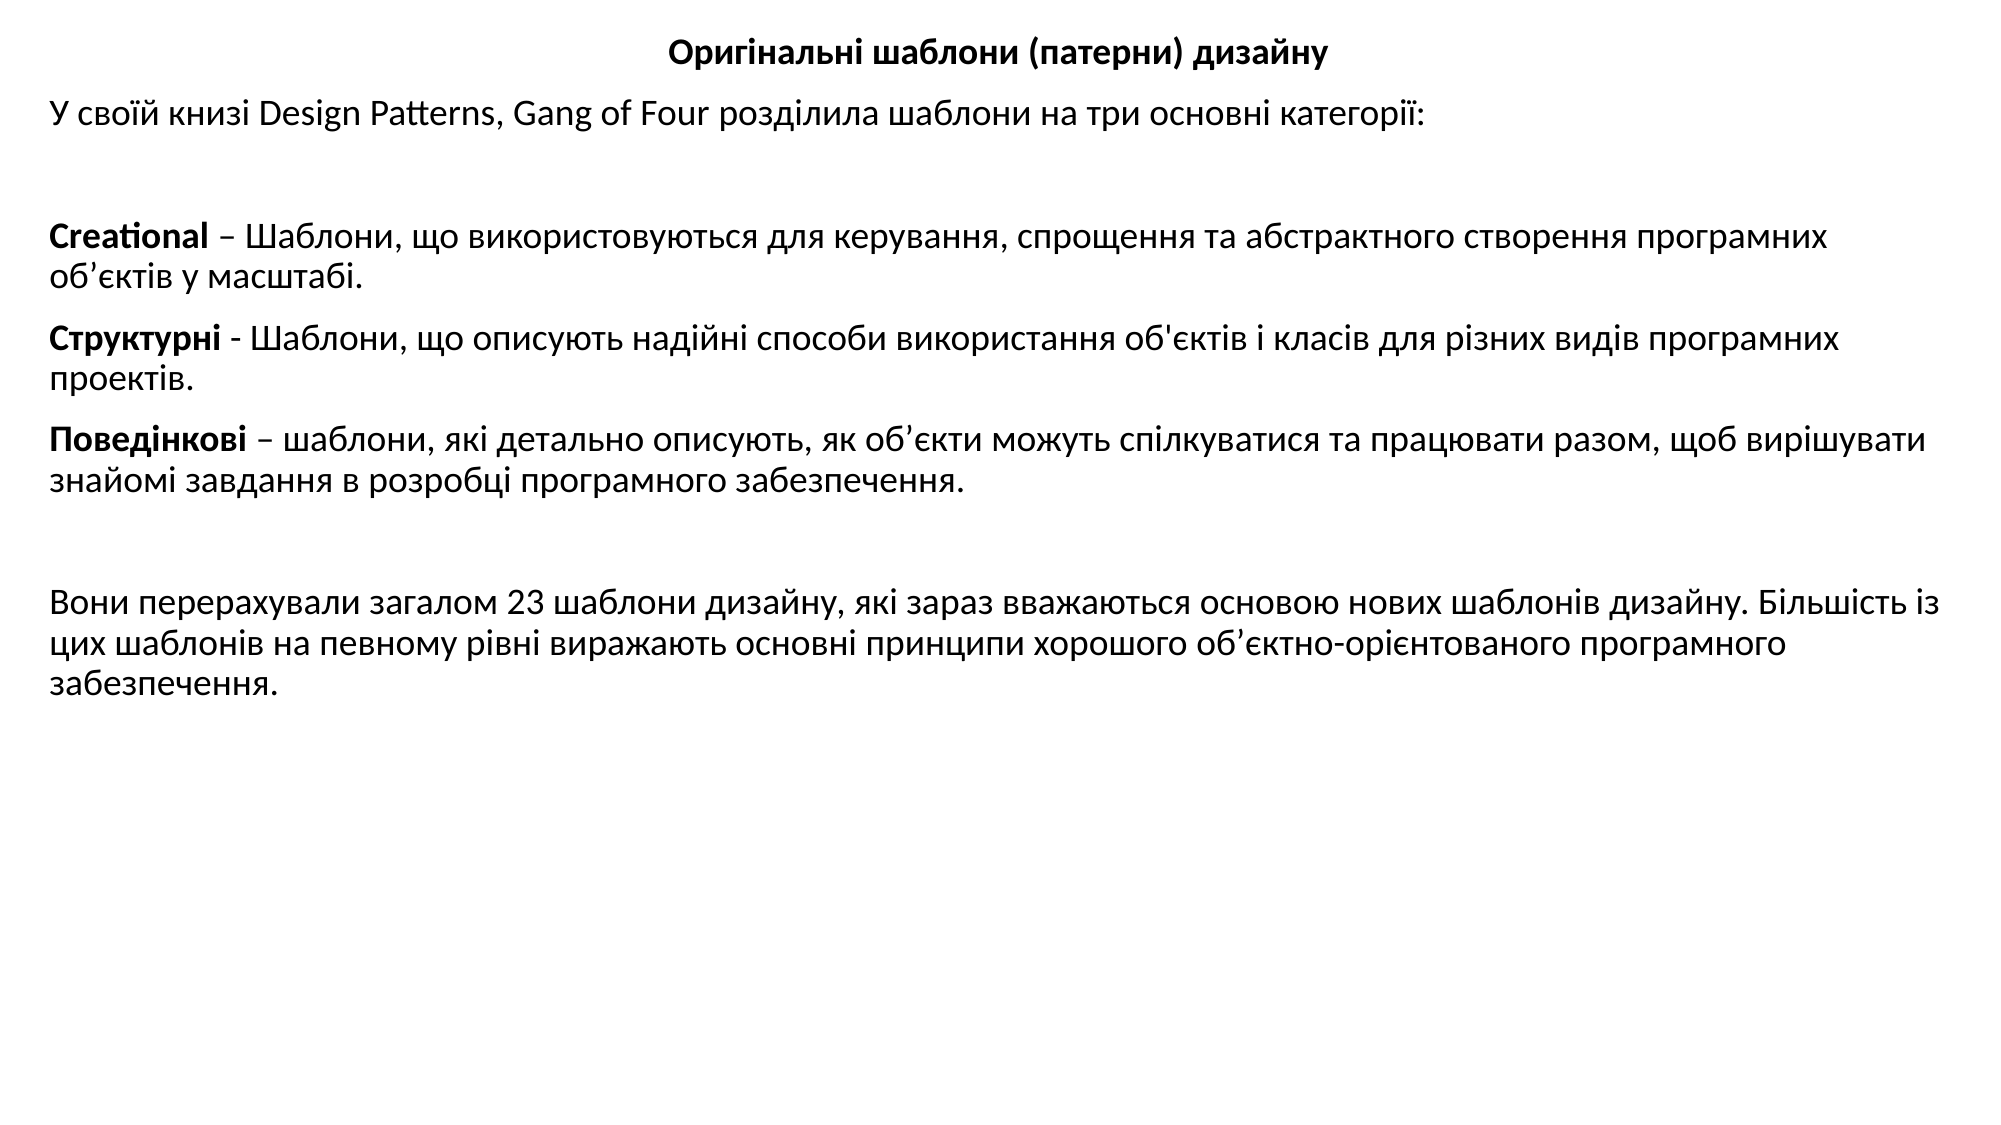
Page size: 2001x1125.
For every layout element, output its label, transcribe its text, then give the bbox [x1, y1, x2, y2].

list Оригінальні шаблони (патерни) дизайну У своїй книзі Design Patterns, Gang of Four розділила шаблони на три основні категорії: Creational – Шаблони, що використовуються для керування, спрощення та абстрактного створення програмних об’єктів у масштабі. Структурні - Шаблони, що описують надійні способи використання об'єктів і класів для різних видів програмних проектів. Поведінкові – шаблони, які детально описують, як об’єкти можуть спілкуватися та працювати разом, щоб вирішувати знайомі завдання в розробці програмного забезпечення. Вони перерахували загалом 23 шаблони дизайну, які зараз вважаються основою нових шаблонів дизайну. Більшість із цих шаблонів на певному рівні виражають основні принципи хорошого об’єктно-орієнтованого програмного забезпечення. [34, 24, 1972, 1093]
